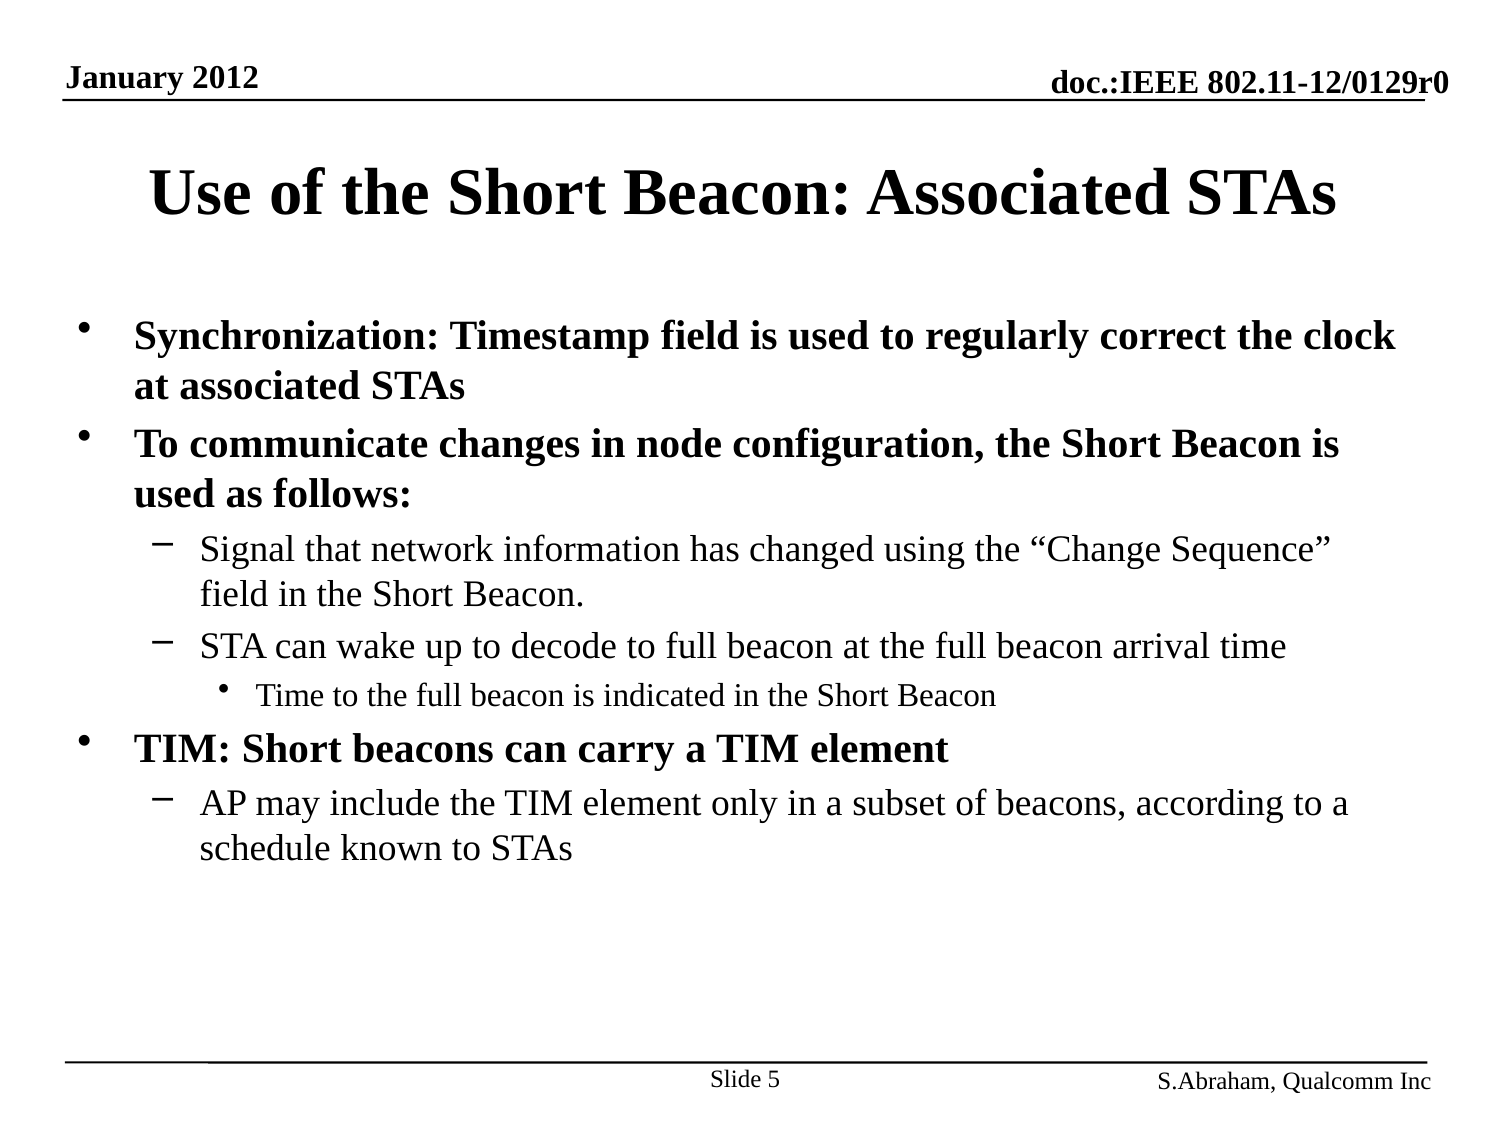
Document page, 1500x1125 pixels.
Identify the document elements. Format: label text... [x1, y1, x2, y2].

title Use of the Short Beacon: Associated STAs [62, 112, 1426, 263]
slide_number Slide 5 [700, 1061, 790, 1093]
list Synchronization: Timestamp field is used to regularly correct the clock at associated STAs To communicate changes in node configuration, the Short Beacon is used as follows: Signal that network information has changed using the “Change Sequence” field in the Short Beacon. STA can wake up to decode to full beacon at the full beacon arrival time Time to the full beacon is indicated in the Short Beacon TIM: Short beacons can carry a TIM element AP may include the TIM element only in a subset of beacons, according to a schedule known to STAs [62, 299, 1426, 1001]
